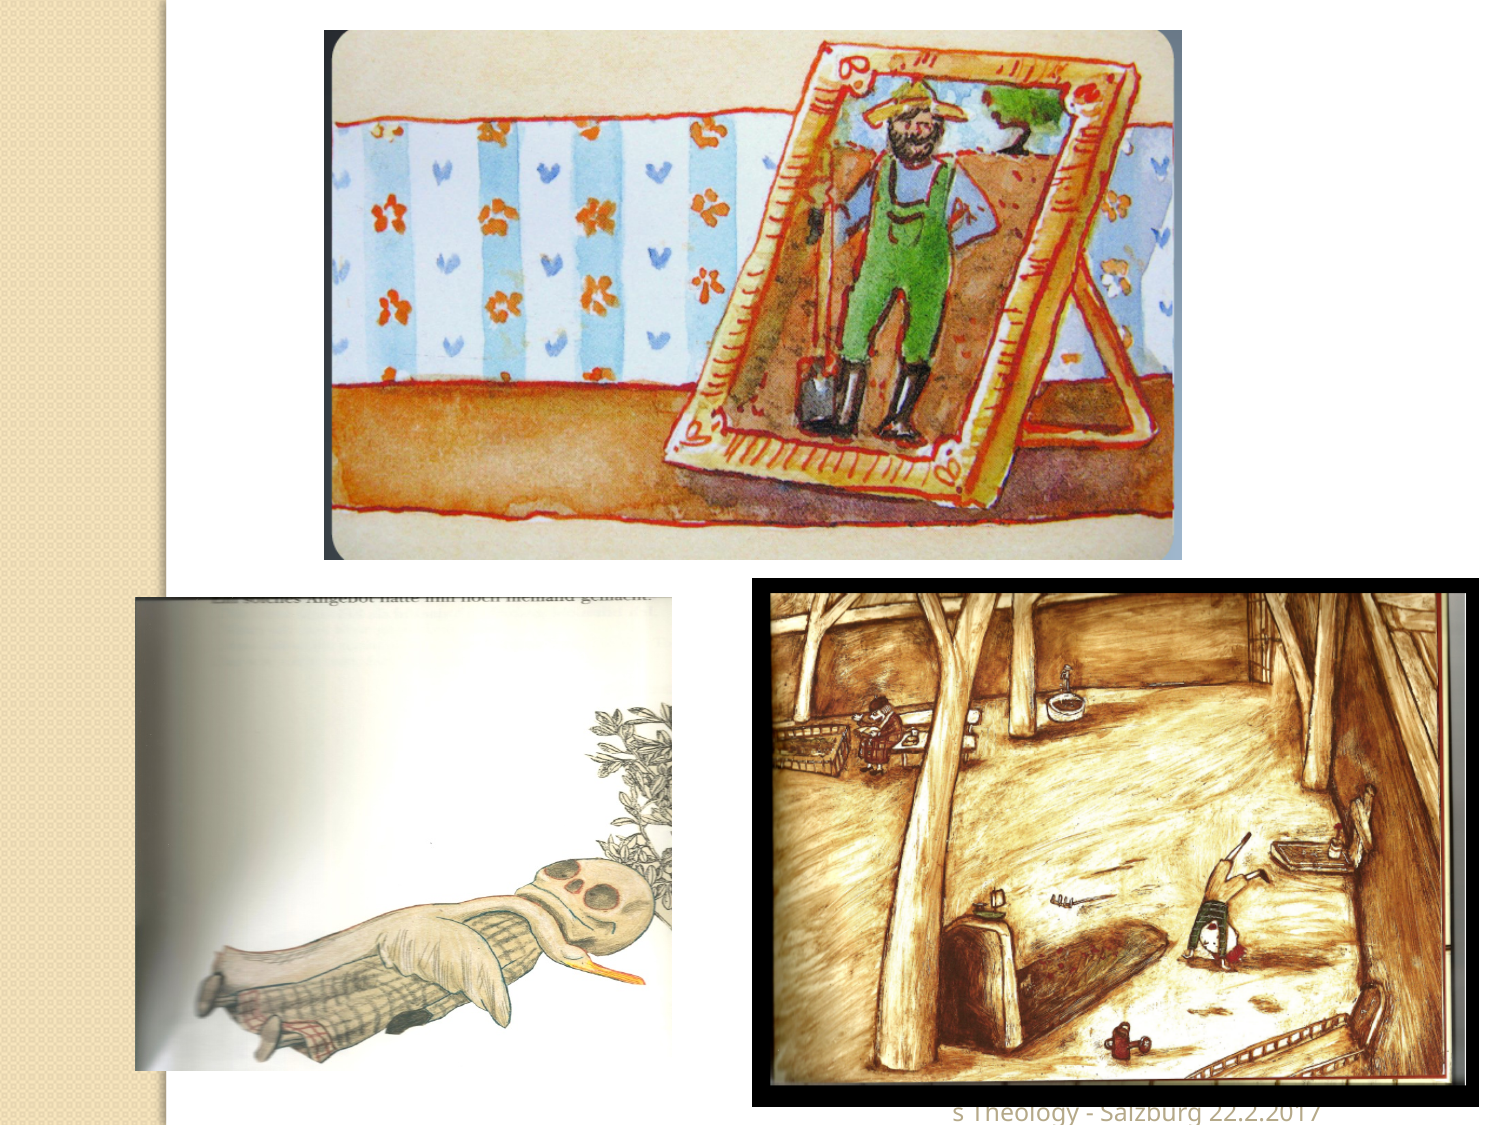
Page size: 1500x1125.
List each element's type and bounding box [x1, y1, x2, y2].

picture [324, 30, 1182, 560]
picture [135, 597, 673, 1071]
picture [752, 577, 1480, 1108]
